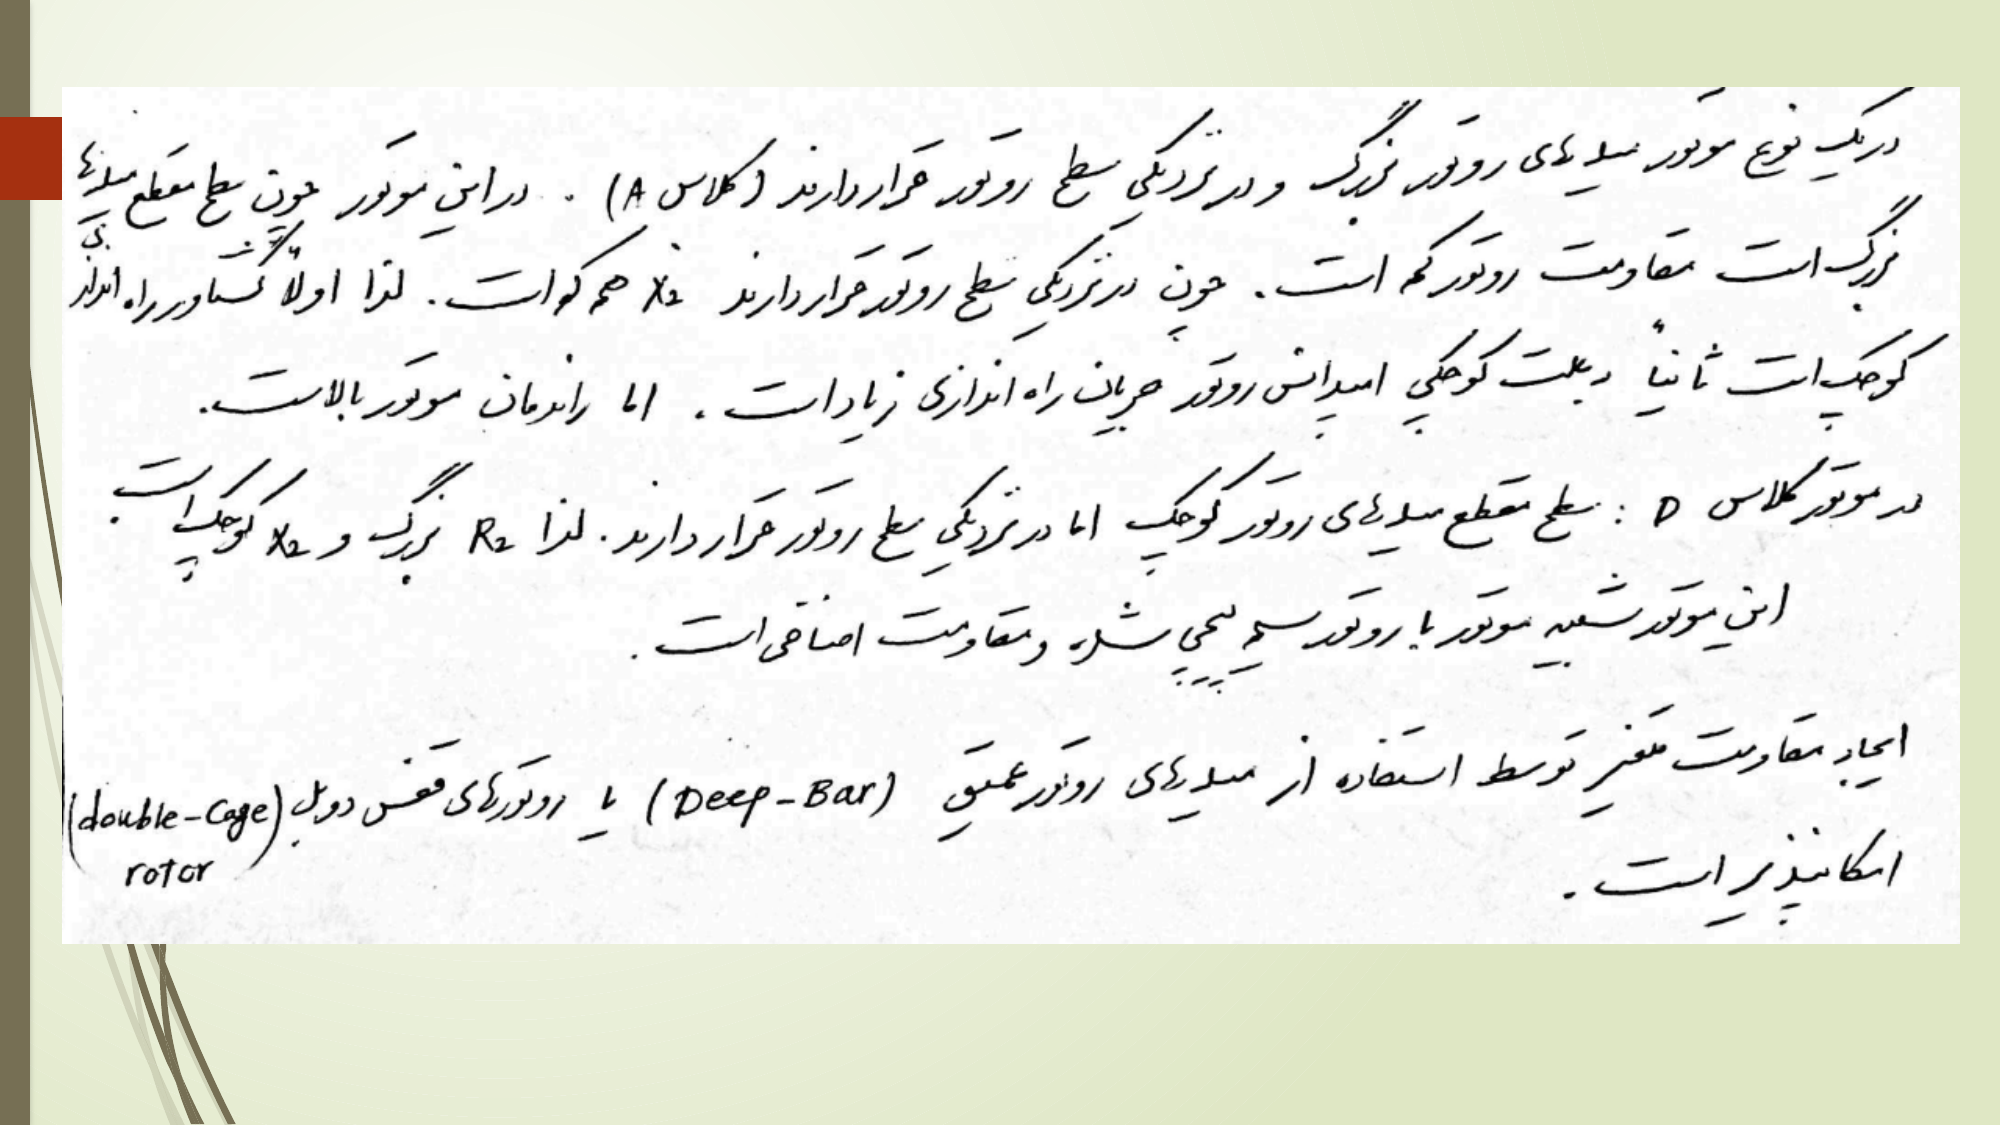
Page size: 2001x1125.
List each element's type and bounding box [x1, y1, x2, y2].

picture [62, 87, 1960, 944]
